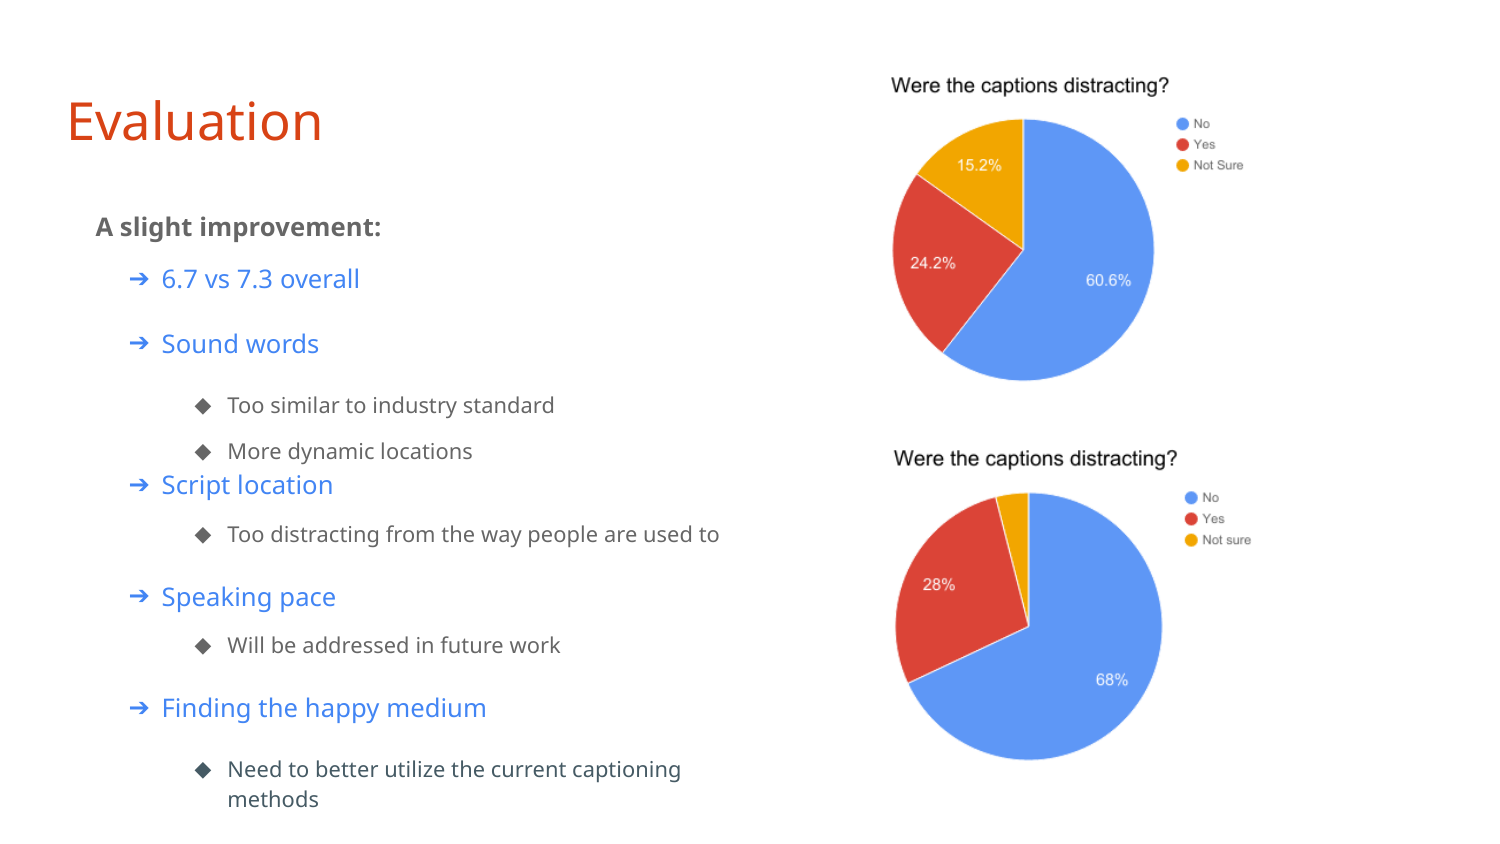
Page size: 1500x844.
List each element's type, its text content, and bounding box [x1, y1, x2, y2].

list A slight improvement: 6.7 vs 7.3 overall Sound words Too similar to industry standard More dynamic locations Script location Too distracting from the way people are used to Speaking pace Will be addressed in future work Finding the happy medium Need to better utilize the current captioning methods [80, 190, 738, 808]
title Evaluation [50, 72, 753, 168]
picture [759, 35, 1463, 844]
